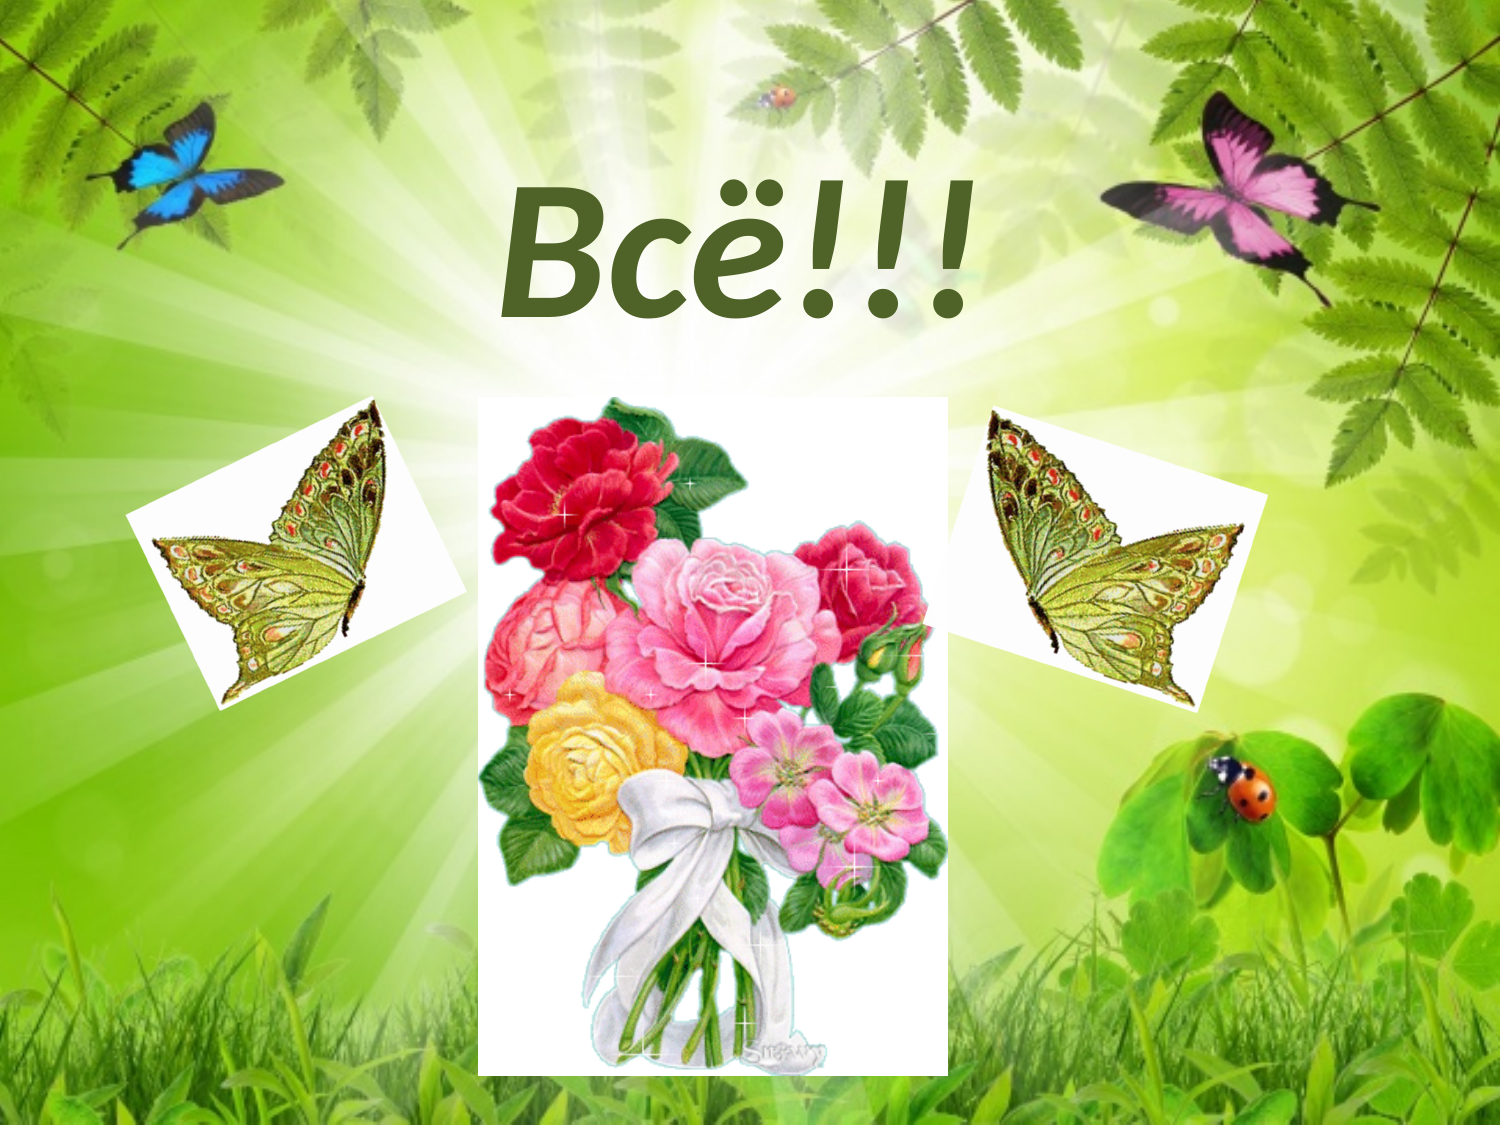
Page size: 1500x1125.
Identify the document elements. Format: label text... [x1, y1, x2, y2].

title Всё!!! [64, 78, 1415, 398]
picture [0, 0, 1500, 1125]
